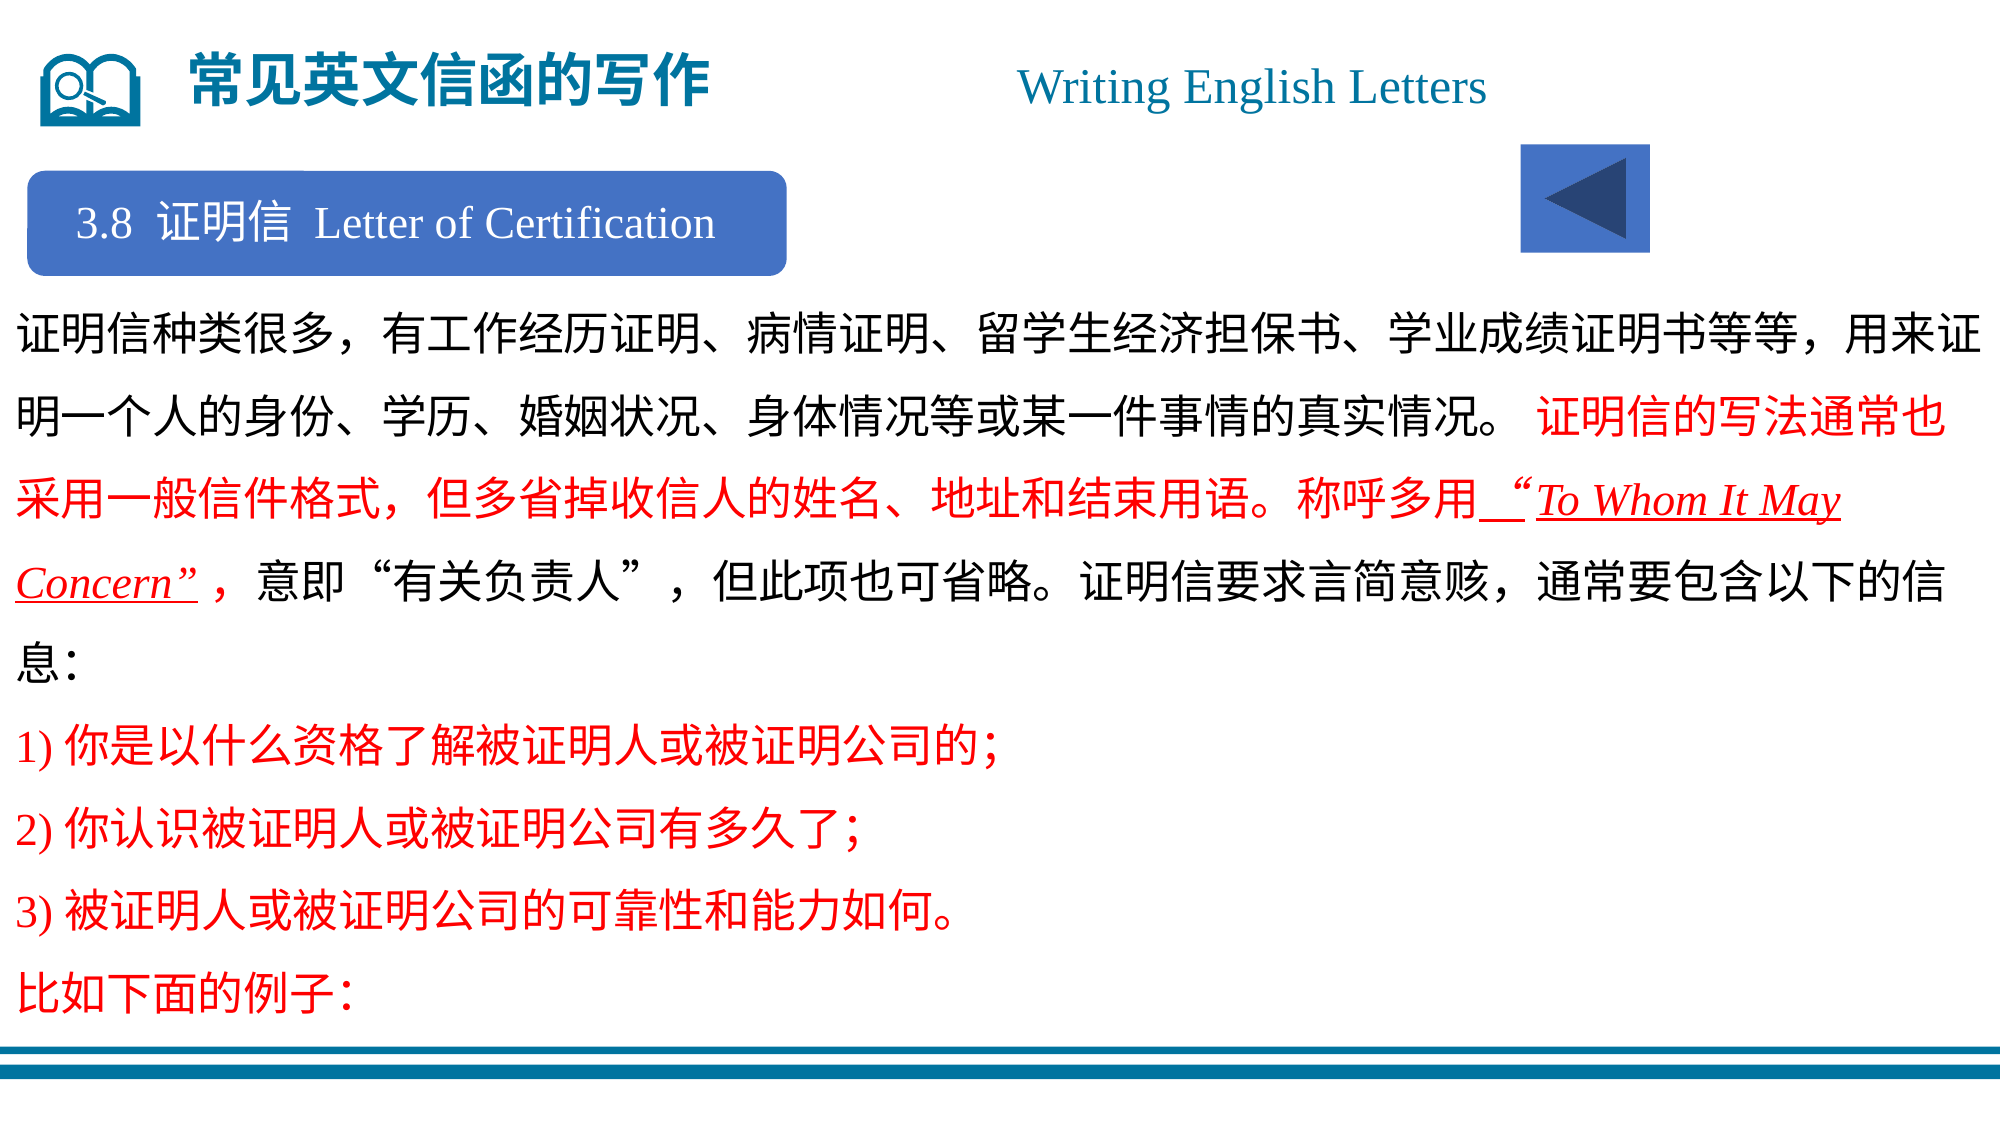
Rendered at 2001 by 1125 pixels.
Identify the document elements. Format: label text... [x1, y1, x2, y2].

text_box Writing English Letters [695, 46, 1798, 121]
text_box [1520, 143, 1651, 254]
text_box 证明信种类很多，有工作经历证明、病情证明、留学生经济担保书、学业成绩证明书等等，用来证明一个人的身份、学历、婚姻状况、身体情况等或某一件事情的真实情况。 证明信的写法通常也采用一般信件格式，但多省掉收信人的姓名、地址和结束用语。称呼多用“To Whom It May Concern”，意即“有关负责人”，但此项也可省略。证明信要求言简意赅，通常要包含以下的信息： 1)你是以什么资格了解被证明人或被证明公司的； 2)你认识被证明人或被证明公司有多久了； 3)被证明人或被证明公司的可靠性和能力如何。 比如下面的例子： [0, 252, 2000, 1045]
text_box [27, 168, 787, 276]
text_box 常见英文信函的写作 [0, 35, 897, 121]
